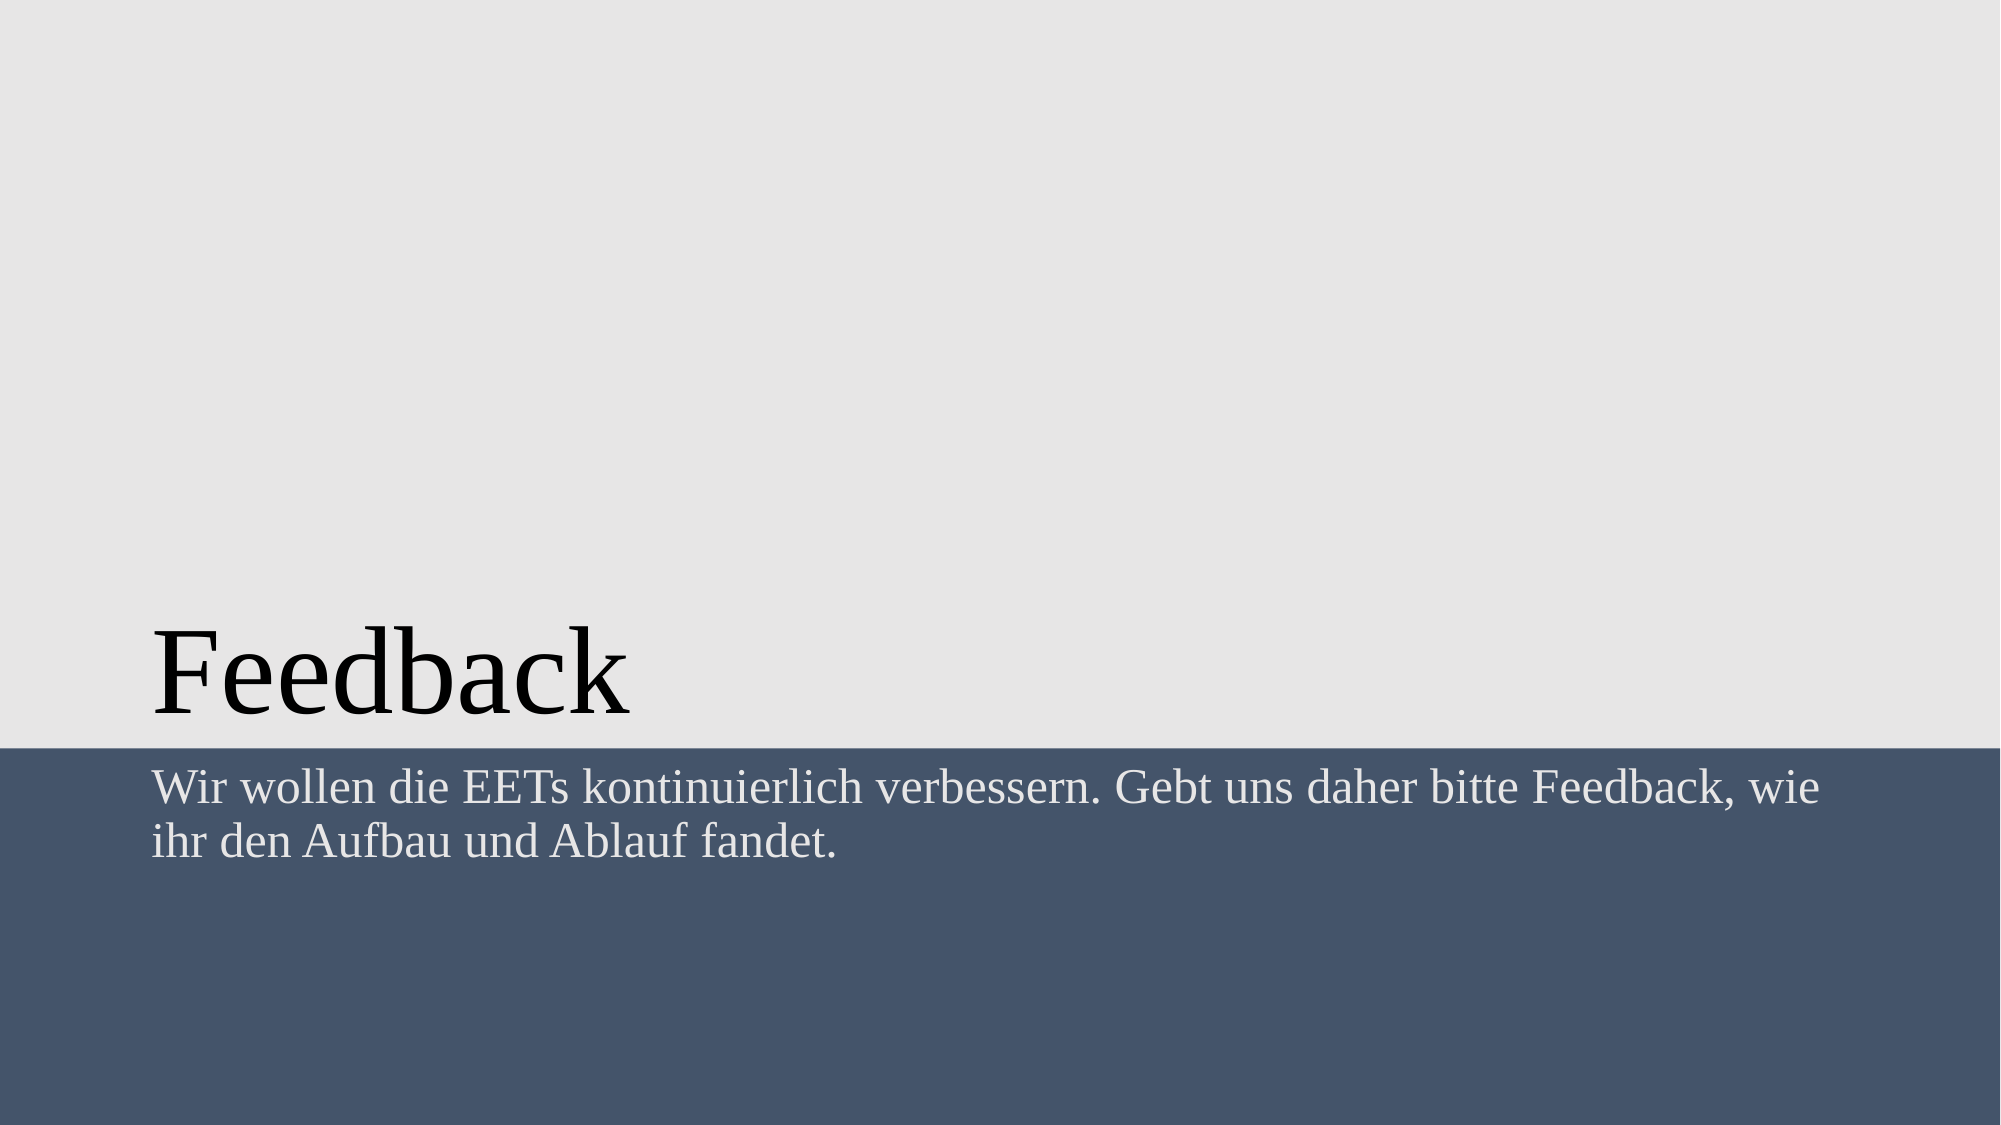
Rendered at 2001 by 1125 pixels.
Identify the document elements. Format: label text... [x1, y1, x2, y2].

list Wir wollen die EETs kontinuierlich verbessern. Gebt uns daher bitte Feedback, wie ihr den Aufbau und Ablauf fandet. [136, 752, 1862, 999]
title Feedback [136, 280, 1862, 749]
